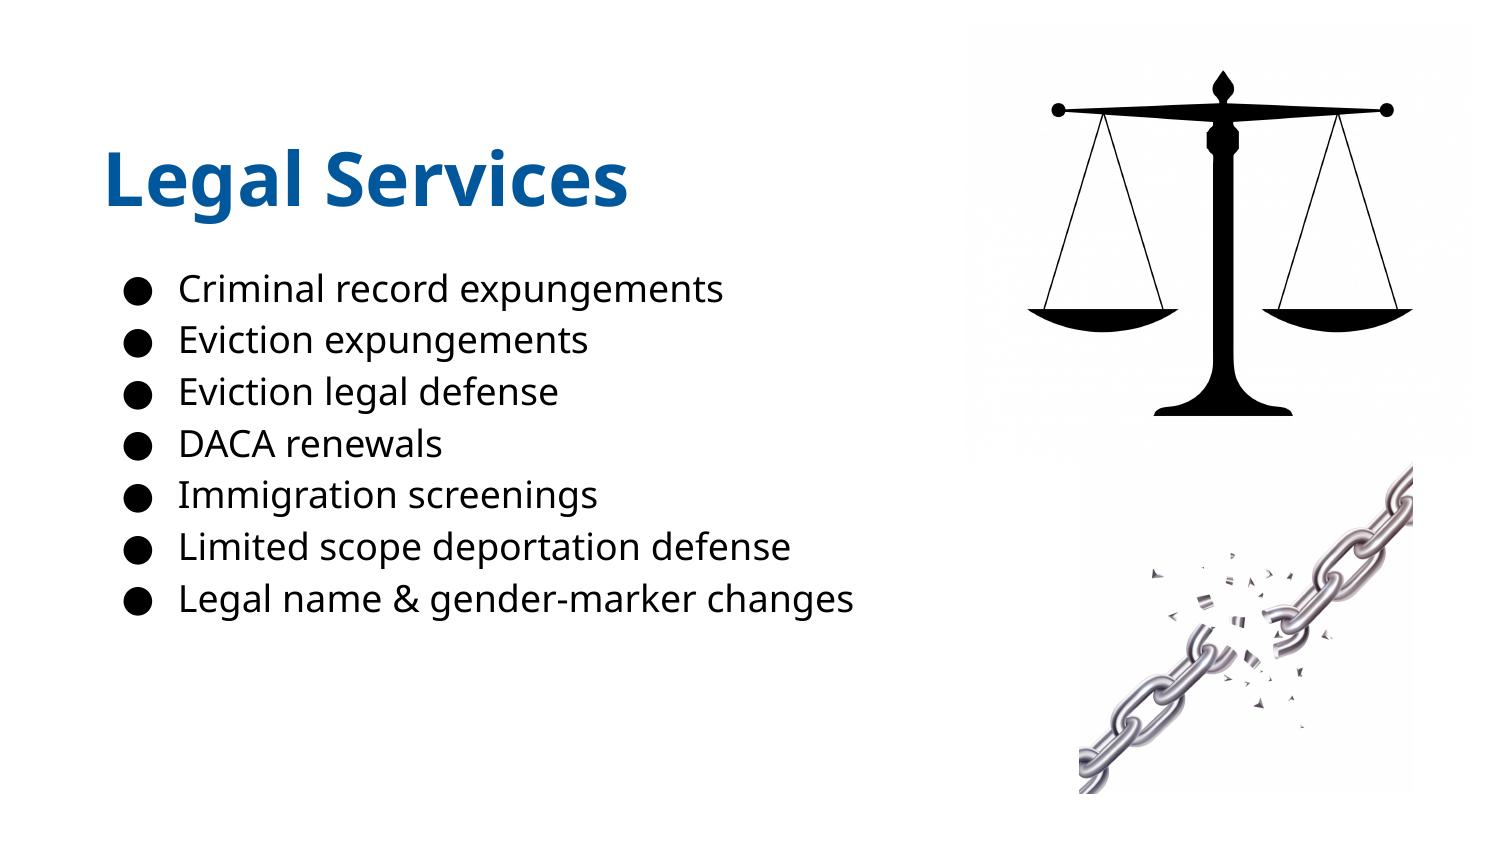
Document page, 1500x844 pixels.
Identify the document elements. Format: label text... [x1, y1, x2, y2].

title Legal Services [87, 116, 941, 242]
title Criminal record expungements Eviction expungements Eviction legal defense DACA renewals Immigration screenings Limited scope deportation defense Legal name & gender-marker changes [87, 242, 941, 746]
picture [965, 24, 1476, 794]
